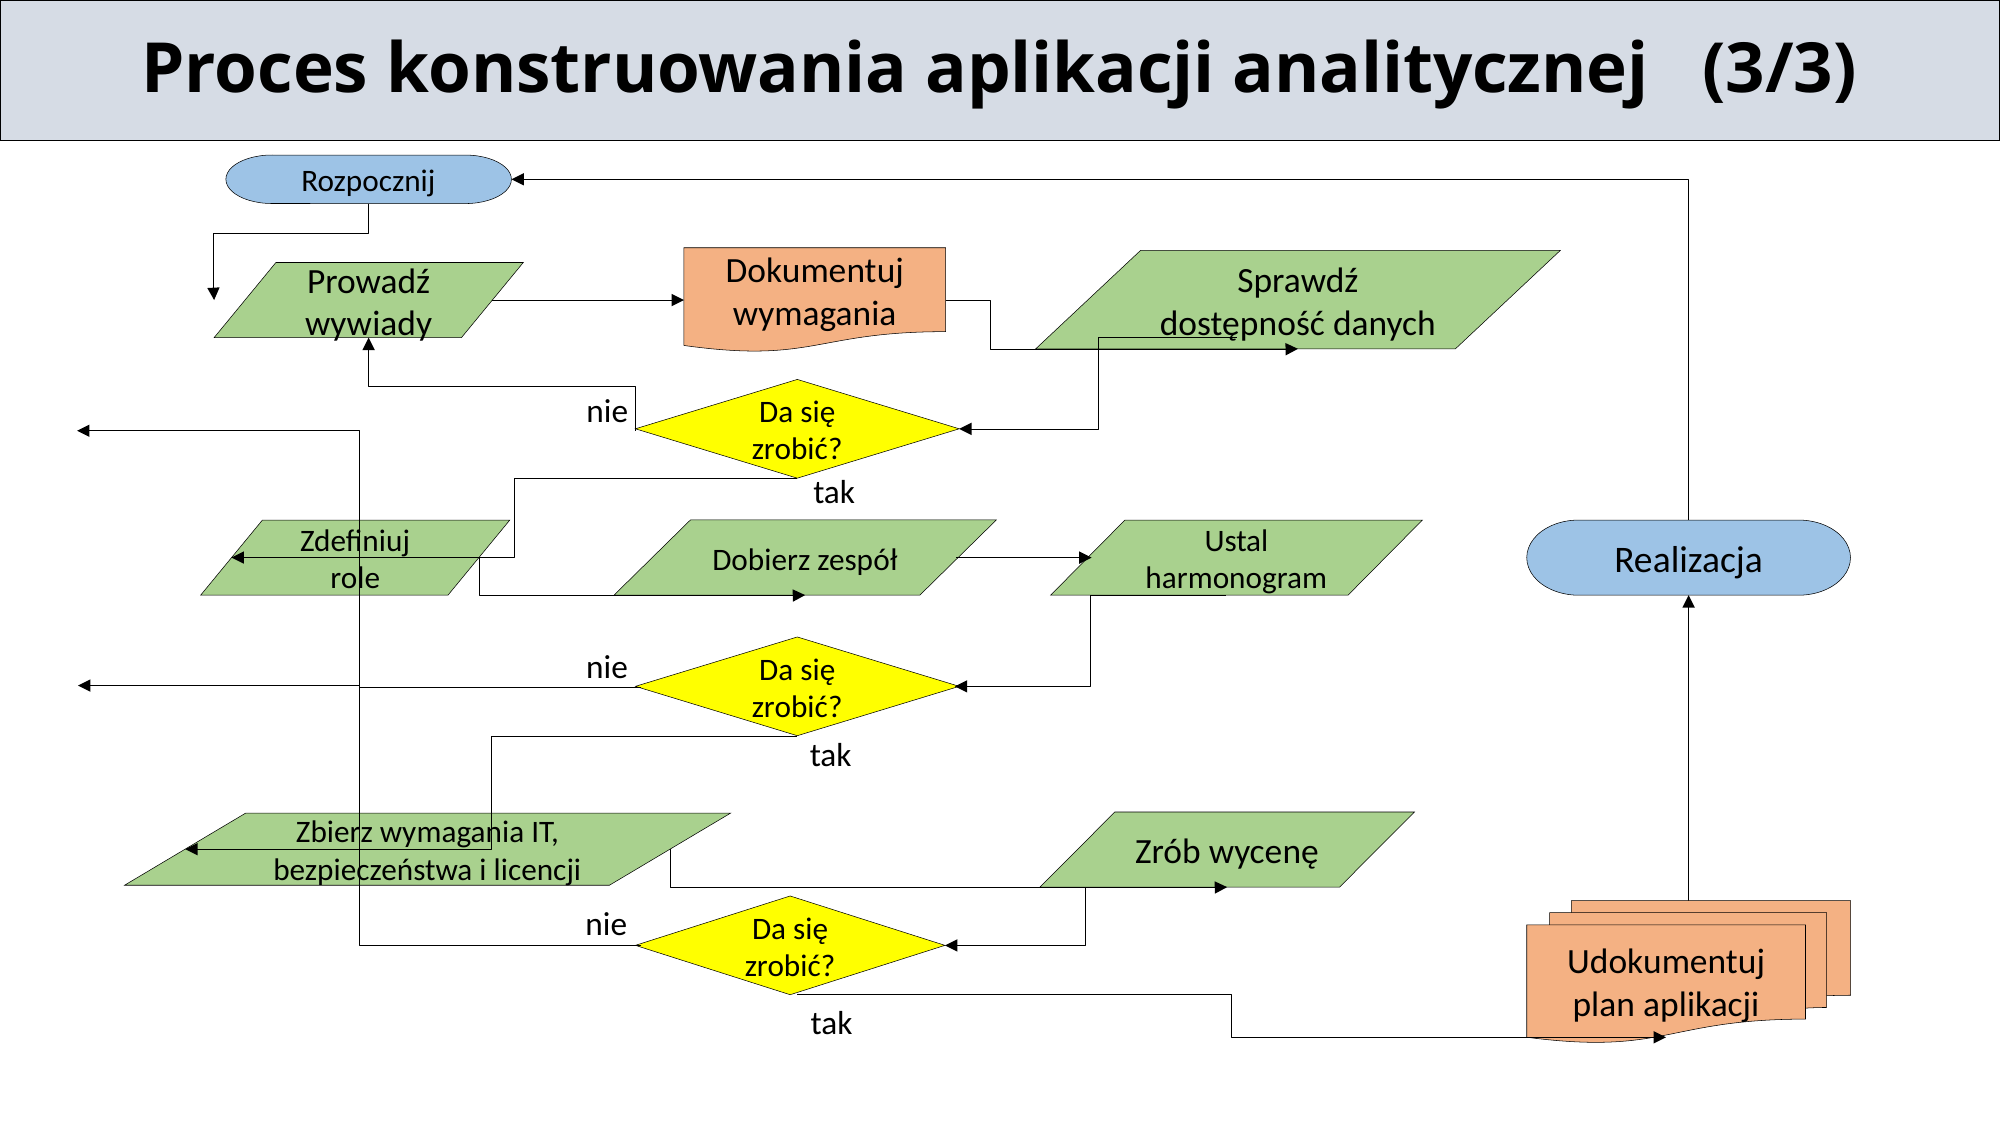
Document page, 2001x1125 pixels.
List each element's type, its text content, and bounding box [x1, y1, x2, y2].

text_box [77, 685, 643, 951]
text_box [643, 725, 867, 886]
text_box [635, 887, 929, 995]
text_box Proces konstruowania aplikacji analitycznej (3/3) [0, 0, 929, 141]
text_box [644, 337, 929, 479]
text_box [214, 203, 524, 338]
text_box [1271, 811, 1415, 888]
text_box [245, 300, 644, 430]
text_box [795, 900, 1851, 1050]
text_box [492, 247, 929, 337]
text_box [670, 811, 929, 887]
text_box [929, 0, 1271, 900]
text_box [1526, 520, 1851, 900]
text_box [644, 462, 871, 596]
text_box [1271, 250, 1561, 349]
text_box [77, 430, 644, 694]
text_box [1271, 520, 1423, 596]
text_box Rozpocznij [224, 153, 513, 203]
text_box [643, 595, 929, 736]
text_box Proces konstruowania aplikacji analitycznej (3/3) [1271, 0, 2000, 141]
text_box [871, 519, 929, 595]
